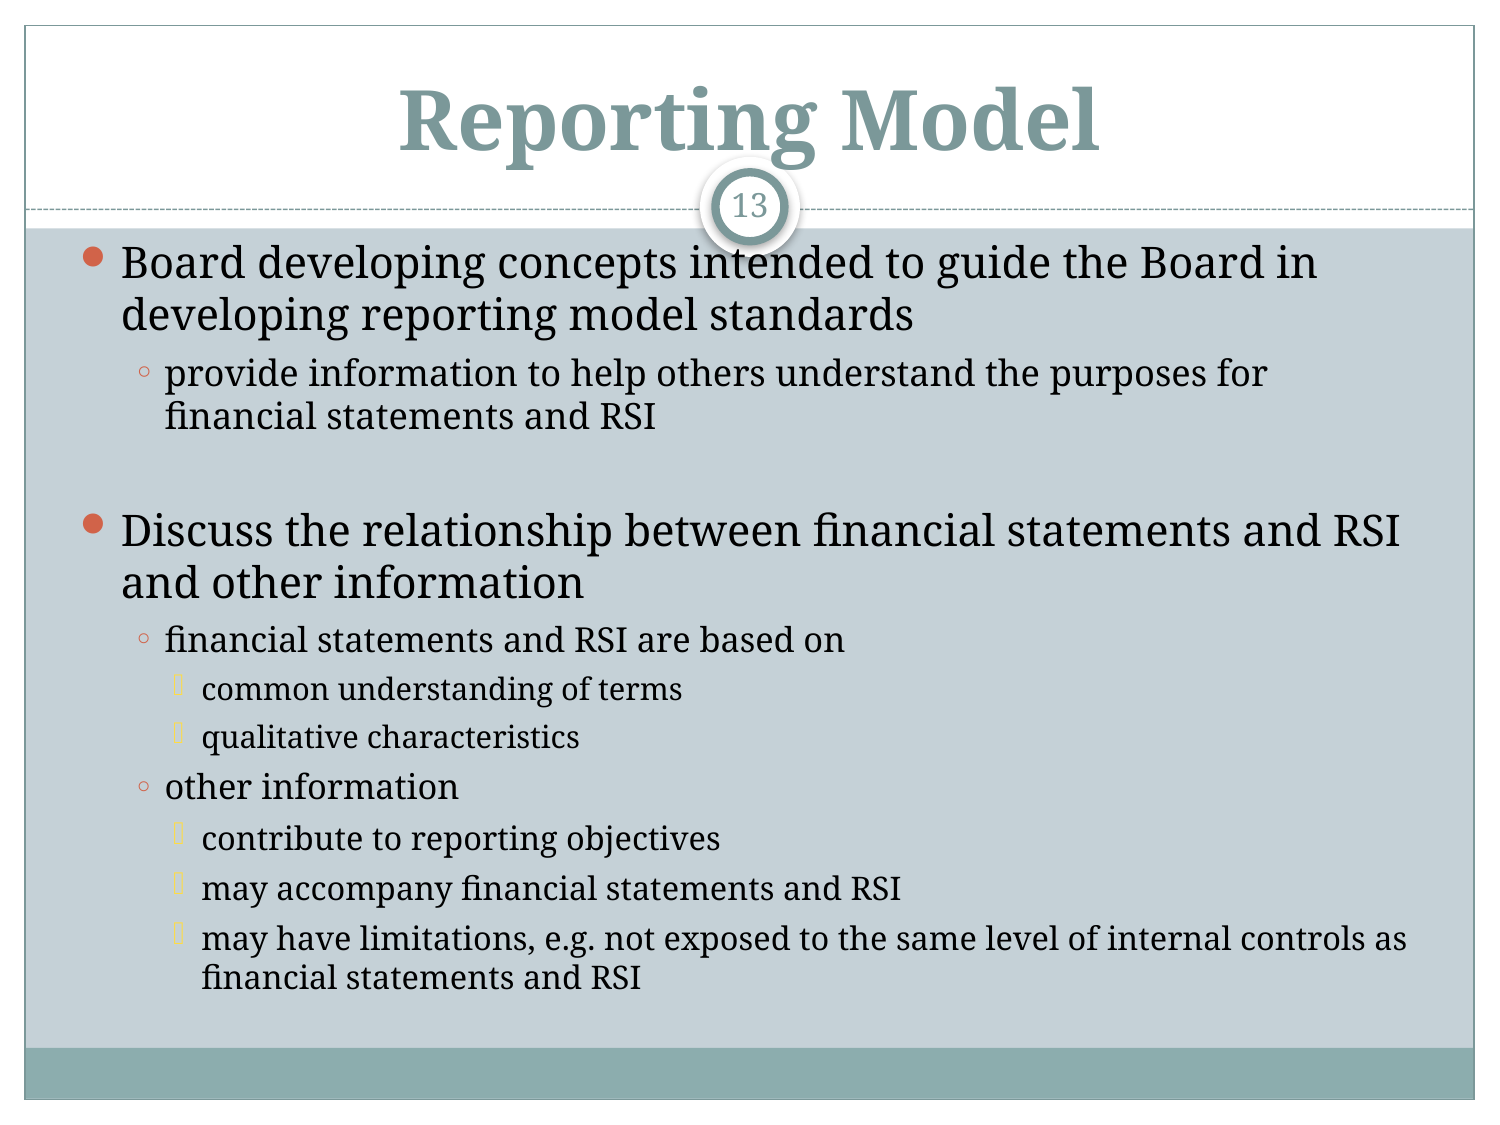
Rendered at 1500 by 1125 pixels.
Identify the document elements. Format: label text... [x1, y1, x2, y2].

text_box Board developing concepts intended to guide the Board in developing reporting model standards provide information to help others understand the purposes for financial statements and RSI Discuss the relationship between financial statements and RSI and other information financial statements and RSI are based on common understanding of terms qualitative characteristics other information contribute to reporting objectives may accompany financial statements and RSI may have limitations, e.g. not exposed to the same level of internal controls as financial statements and RSI [50, 219, 1425, 1007]
title Reporting Model [75, 45, 1425, 175]
slide_number 13 [712, 170, 788, 219]
